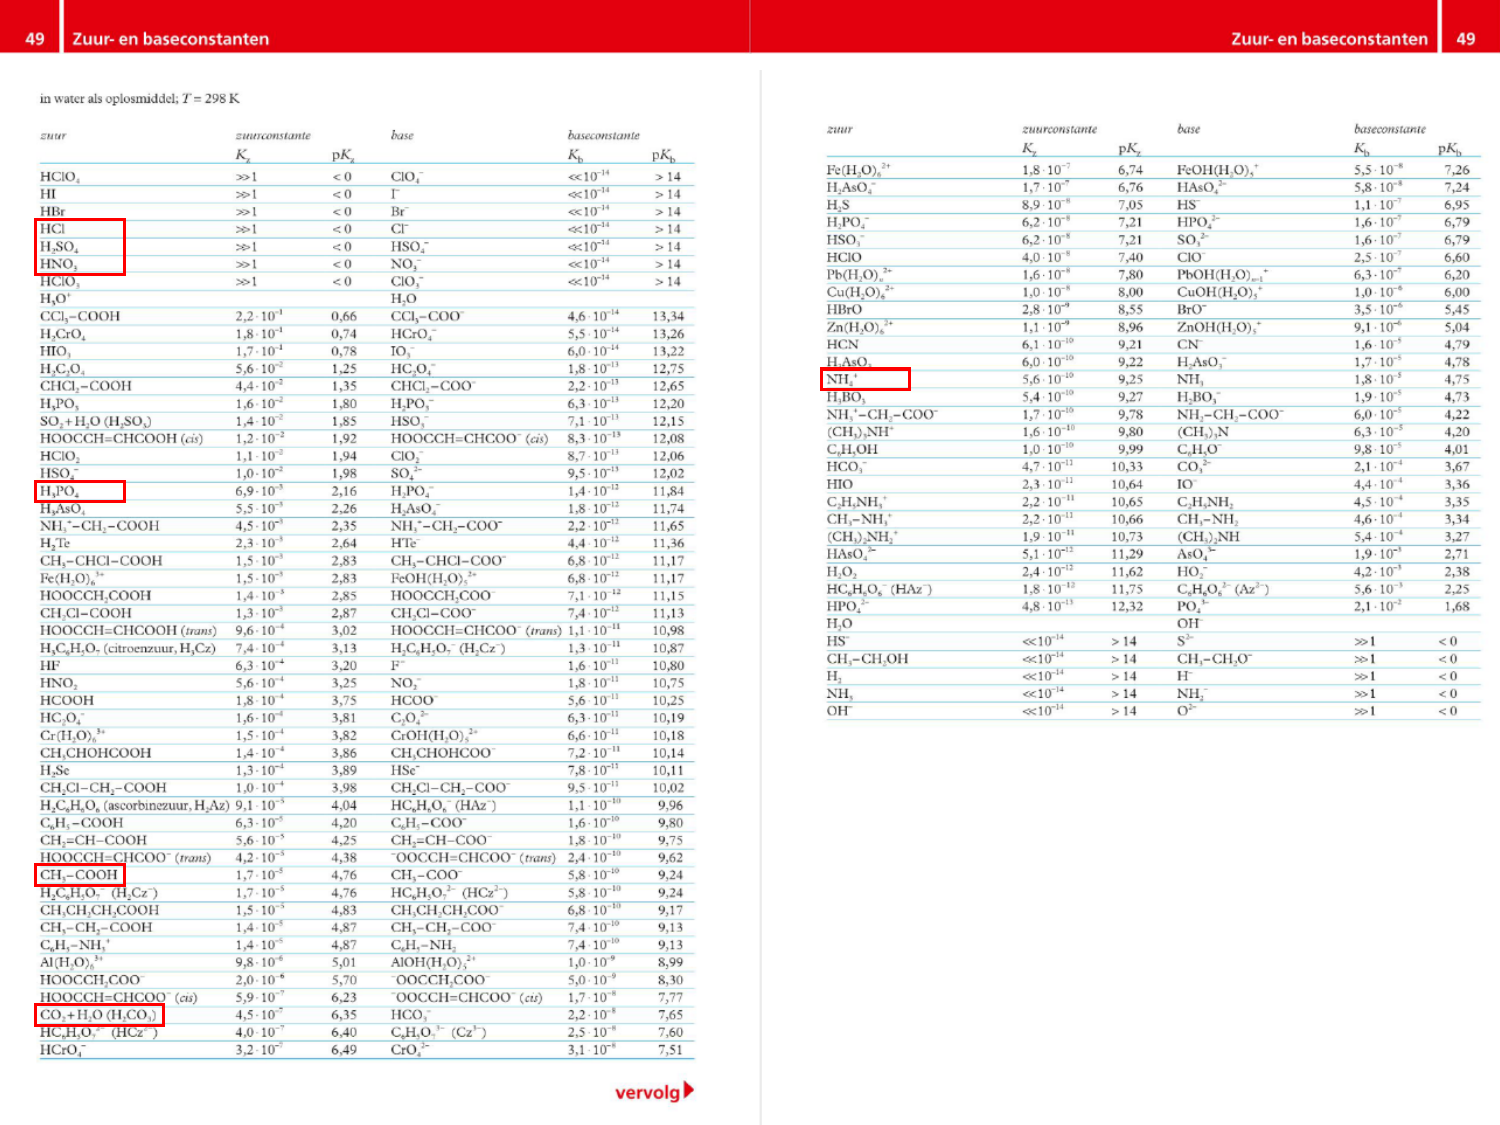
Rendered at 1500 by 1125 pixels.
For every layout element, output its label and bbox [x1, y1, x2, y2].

text_box [0, 0, 1500, 1125]
